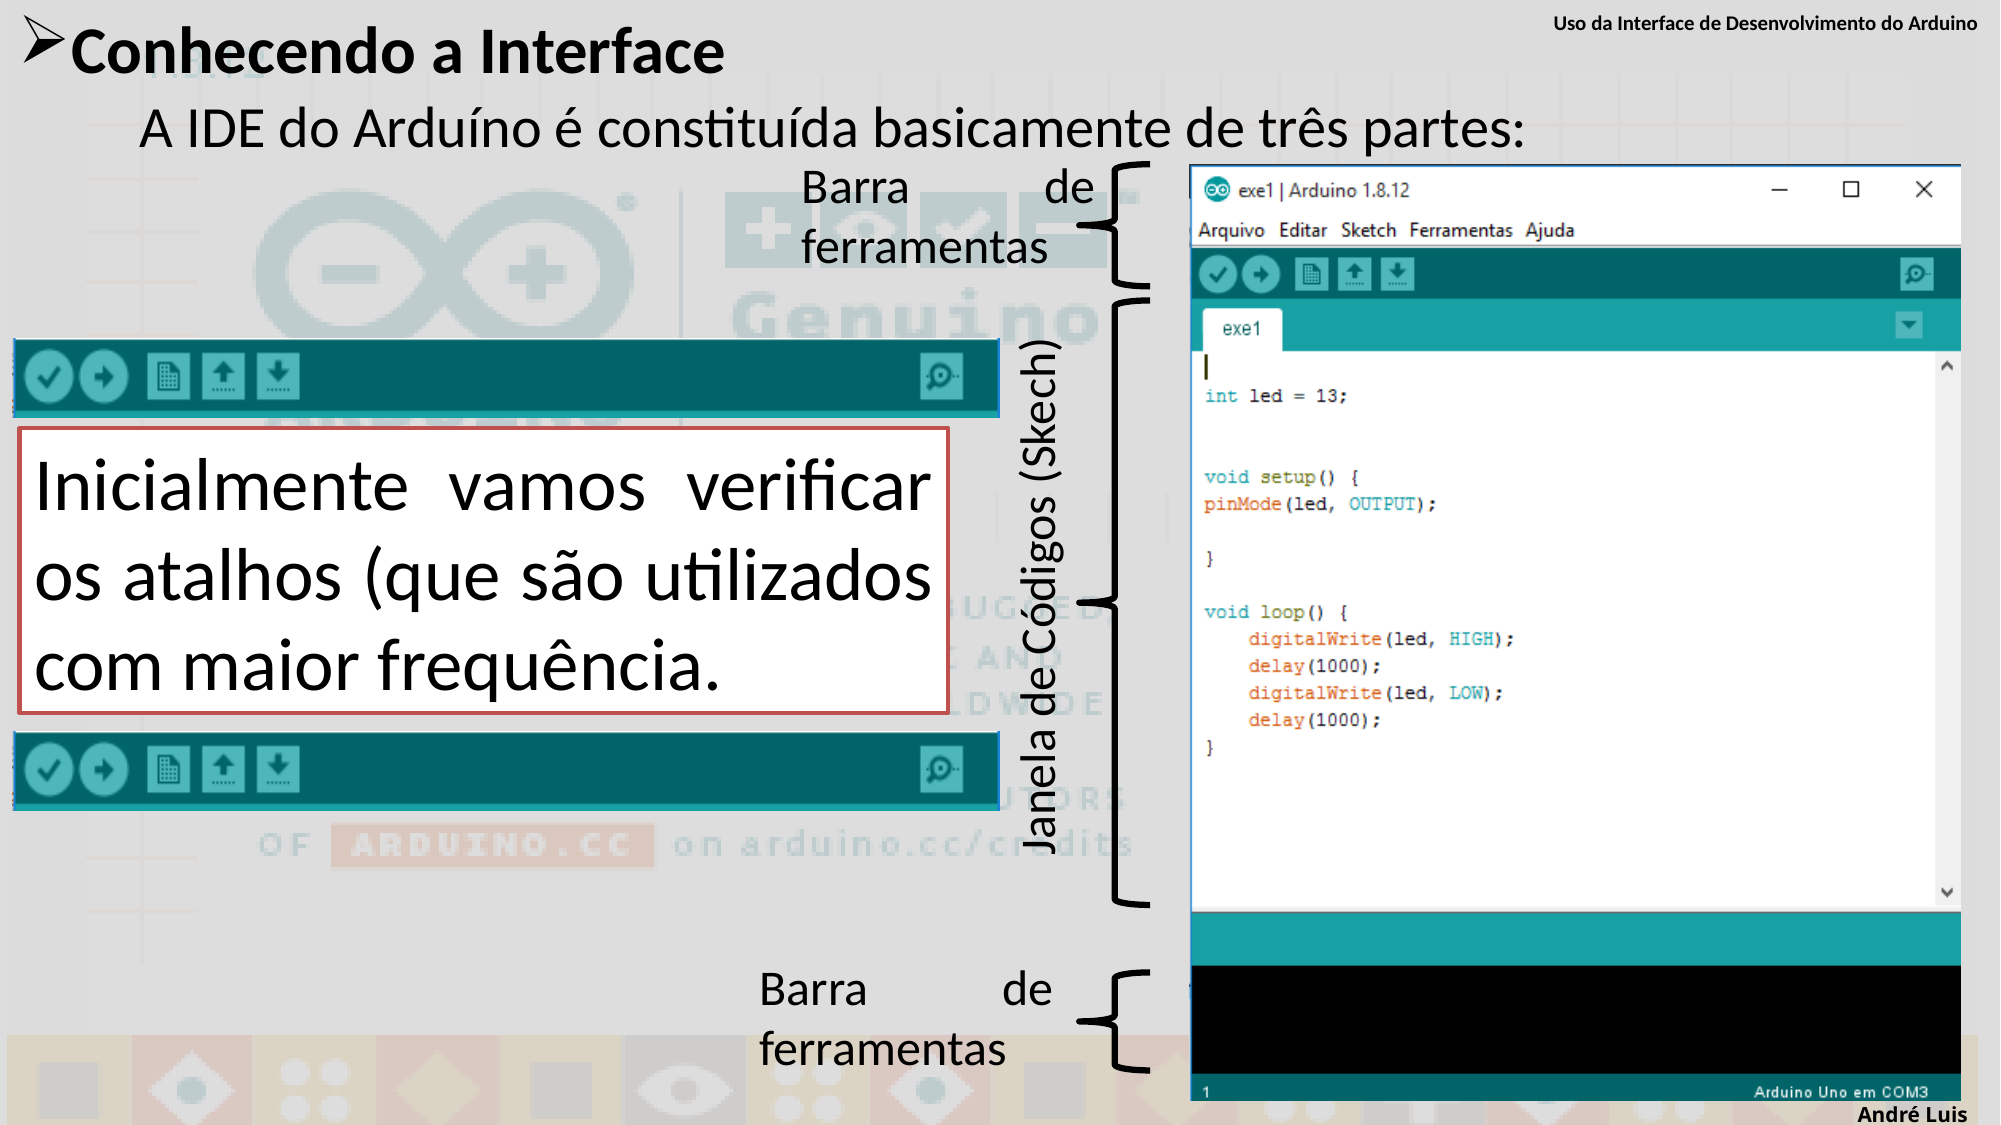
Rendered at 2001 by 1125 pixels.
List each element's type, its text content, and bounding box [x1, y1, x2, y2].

text_box Barra de ferramentas [744, 948, 1069, 1083]
text_box Inicialmente vamos verificar os atalhos (que são utilizados com maior frequência. [17, 426, 950, 715]
picture [12, 731, 1001, 811]
text_box Janela de Códigos (Skech) [997, 236, 1073, 871]
text_box [1078, 299, 1151, 906]
text_box [1078, 971, 1151, 1072]
picture [1188, 164, 1961, 1101]
text_box A IDE do Arduíno é constituída basicamente de três partes: [124, 81, 1717, 167]
picture [12, 337, 1001, 418]
text_box Conhecendo a Interface [3, 0, 742, 95]
text_box Barra de ferramentas [787, 145, 1111, 281]
text_box [1111, 167, 1151, 288]
